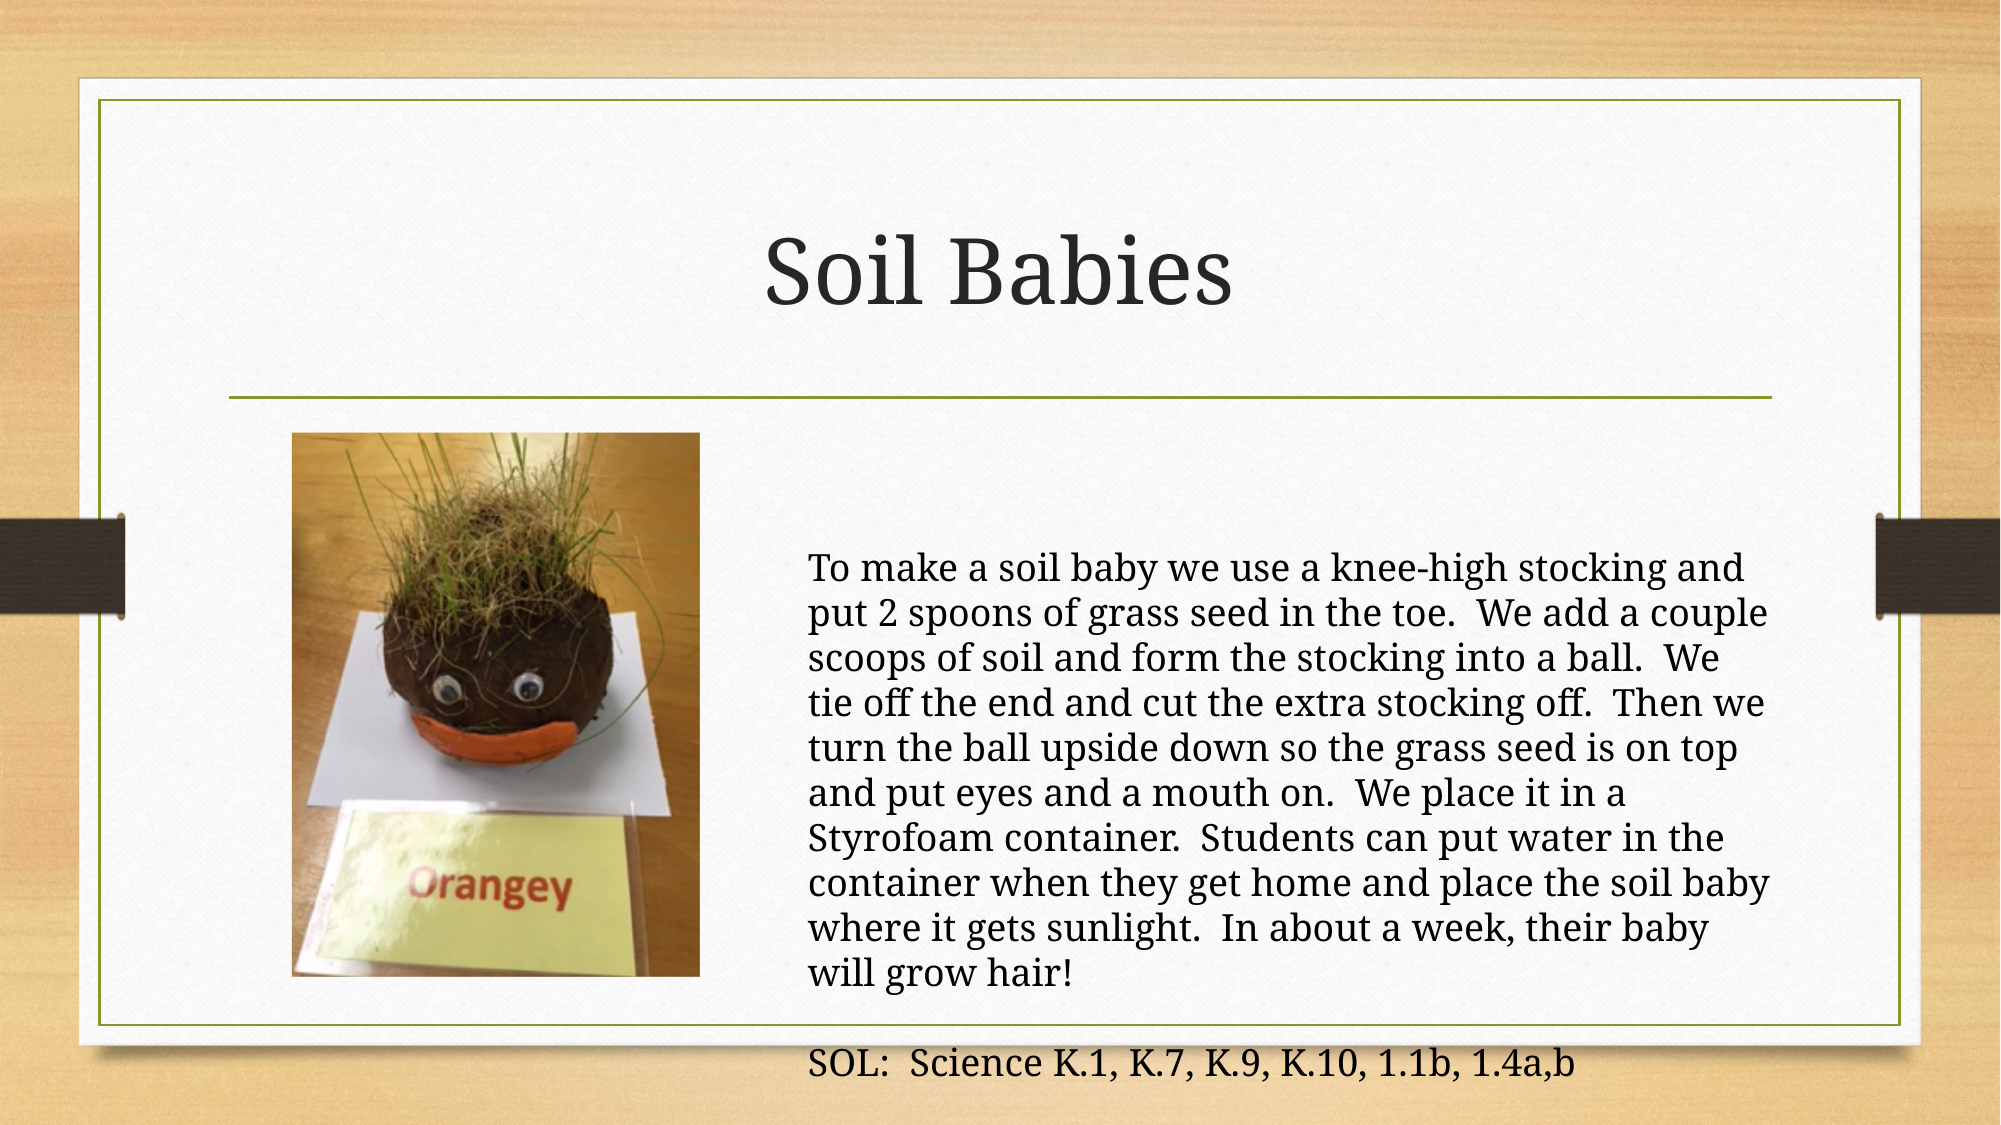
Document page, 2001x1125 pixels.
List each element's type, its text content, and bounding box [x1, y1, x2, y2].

text_box To make a soil baby we use a knee-high stocking and put 2 spoons of grass seed in the toe. We add a couple scoops of soil and form the stocking into a ball. We tie off the end and cut the extra stocking off. Then we turn the ball upside down so the grass seed is on top and put eyes and a mouth on. We place it in a Styrofoam container. Students can put water in the container when they get home and place the soil baby where it gets sunlight. In about a week, their baby will grow hair! SOL: Science K.1, K.7, K.9, K.10, 1.1b, 1.4a,b [793, 536, 1788, 1125]
title Soil Babies [212, 161, 1788, 375]
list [223, 500, 768, 910]
picture [0, 0, 2001, 1125]
